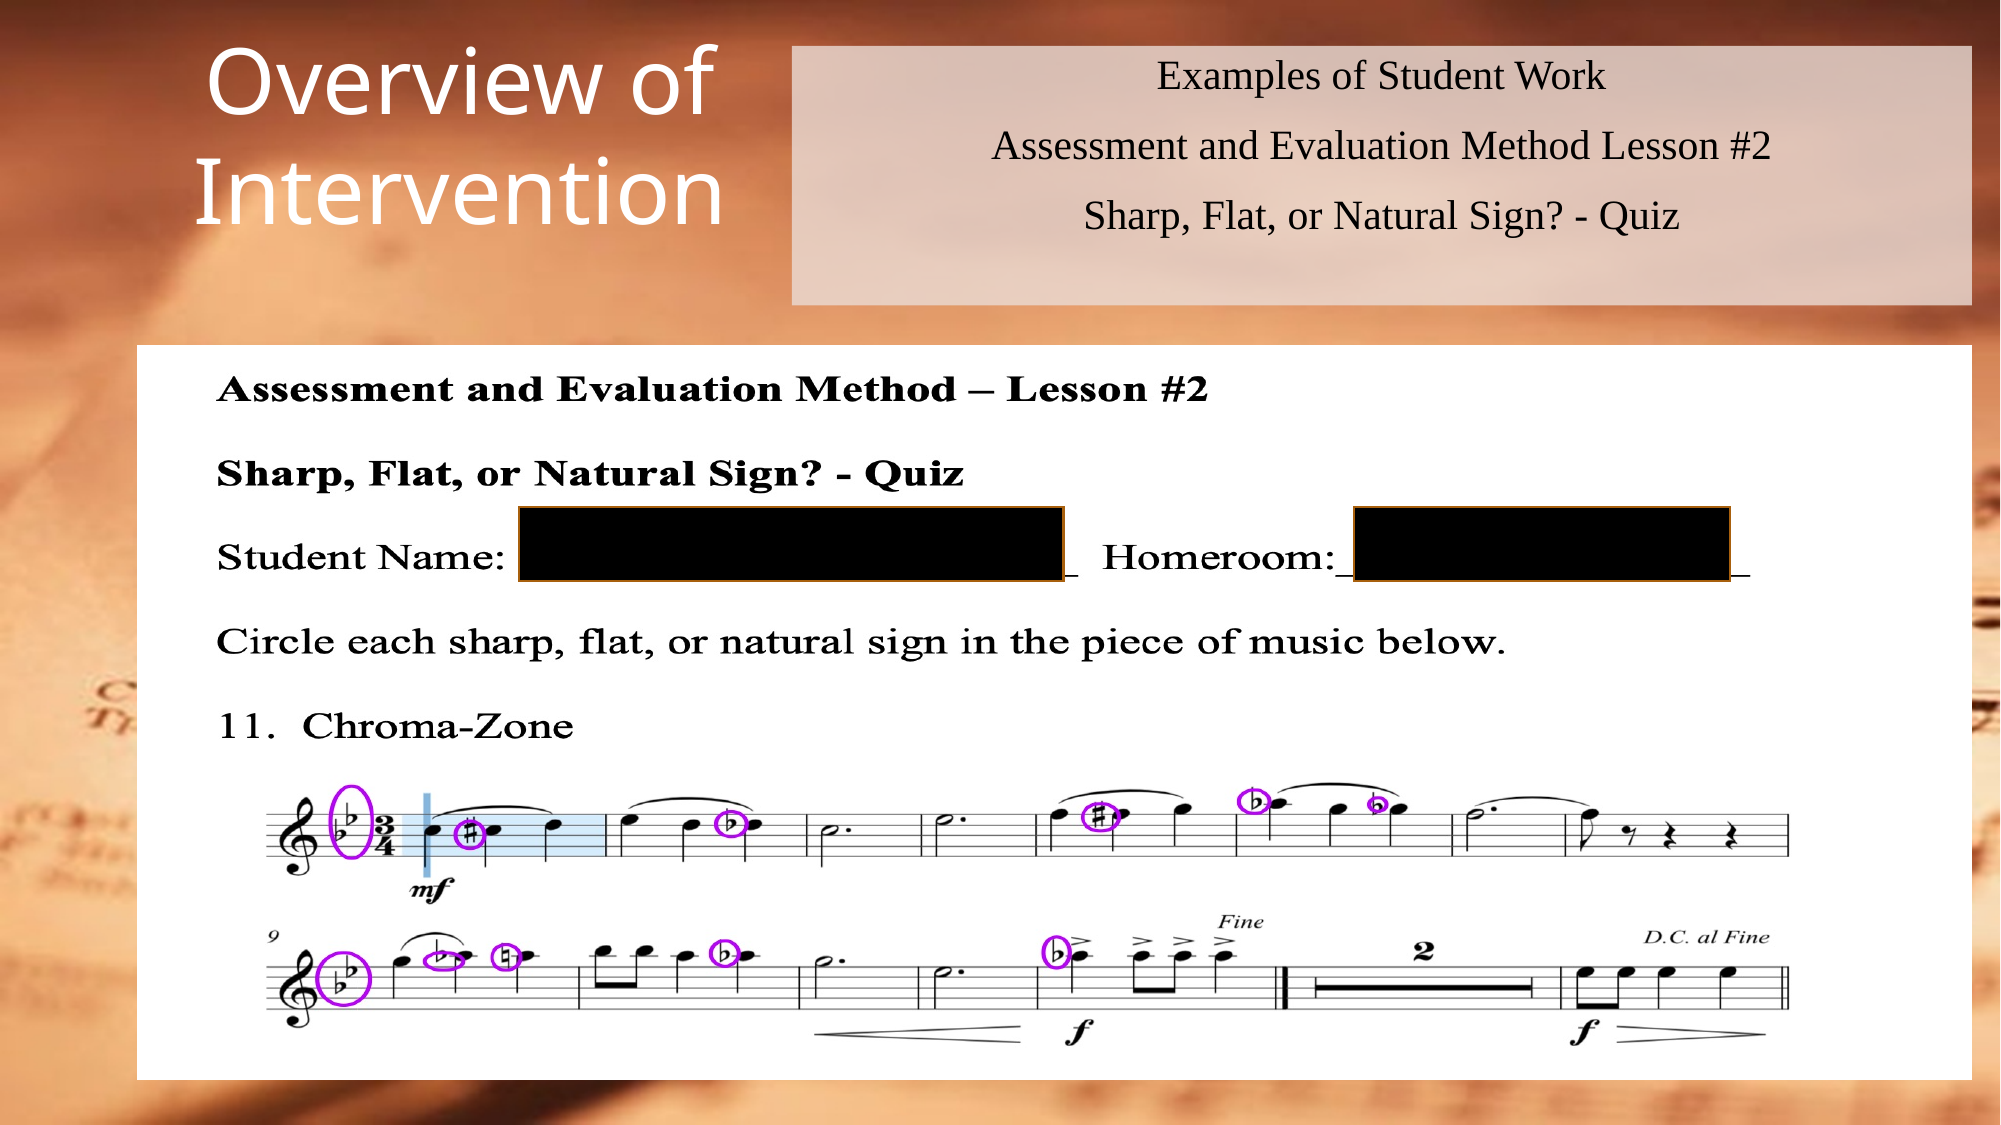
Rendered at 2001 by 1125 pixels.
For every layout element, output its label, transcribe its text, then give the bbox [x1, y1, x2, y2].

picture [0, 0, 2001, 1125]
title Overview of Intervention [137, 75, 783, 250]
text_box Examples of Student Work Assessment and Evaluation Method Lesson #2 Sharp, Flat, or Natural Sign? - Quiz [791, 45, 1972, 306]
